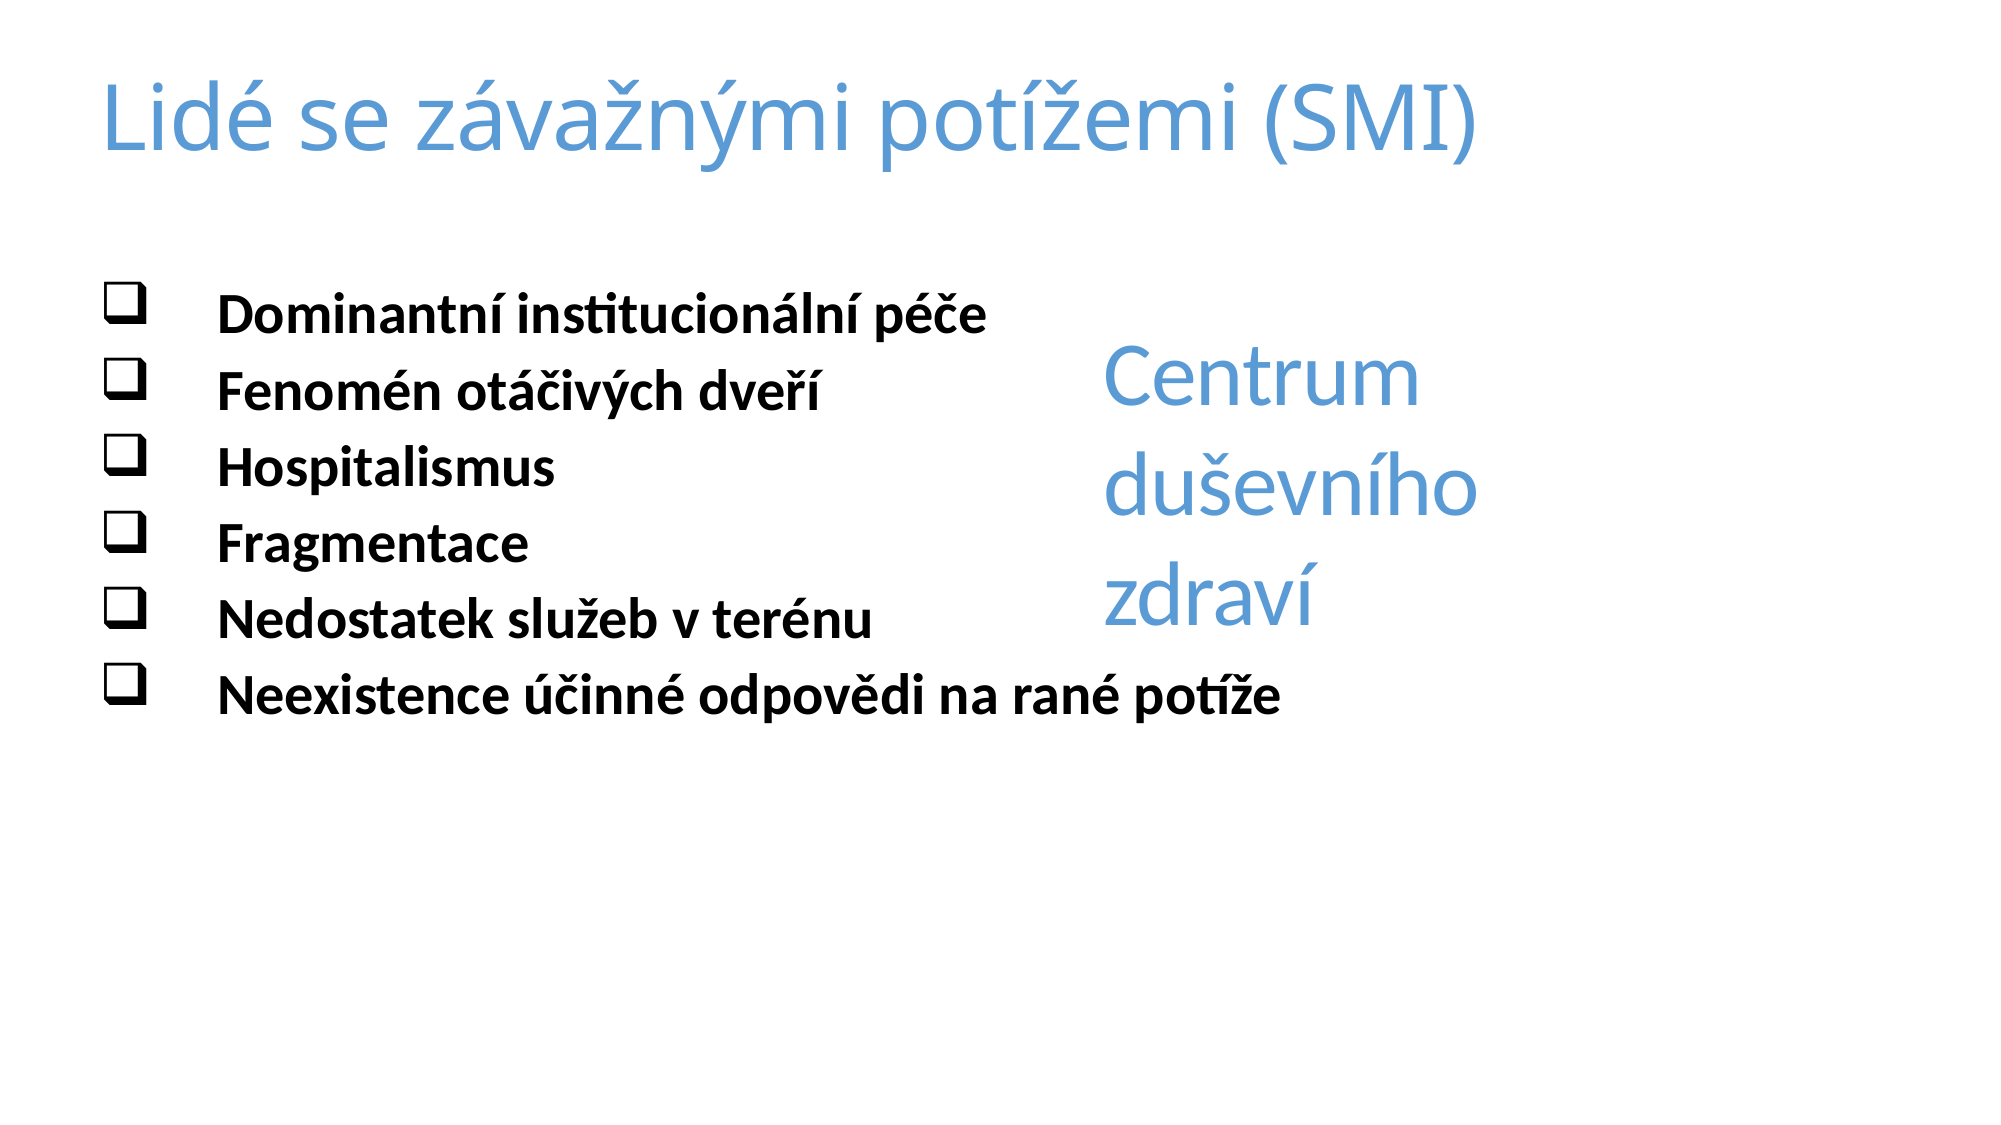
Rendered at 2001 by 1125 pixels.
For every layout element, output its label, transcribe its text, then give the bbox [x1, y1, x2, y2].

text_box Centrum duševního zdraví [1088, 306, 1696, 652]
title Lidé se závažnými potížemi (SMI) [84, 12, 1808, 230]
text_box Dominantní institucionální péče Fenomén otáčivých dveří Hospitalismus Fragmentace Nedostatek služeb v terénu Neexistence účinné odpovědi na rané potíže [84, 268, 1348, 734]
